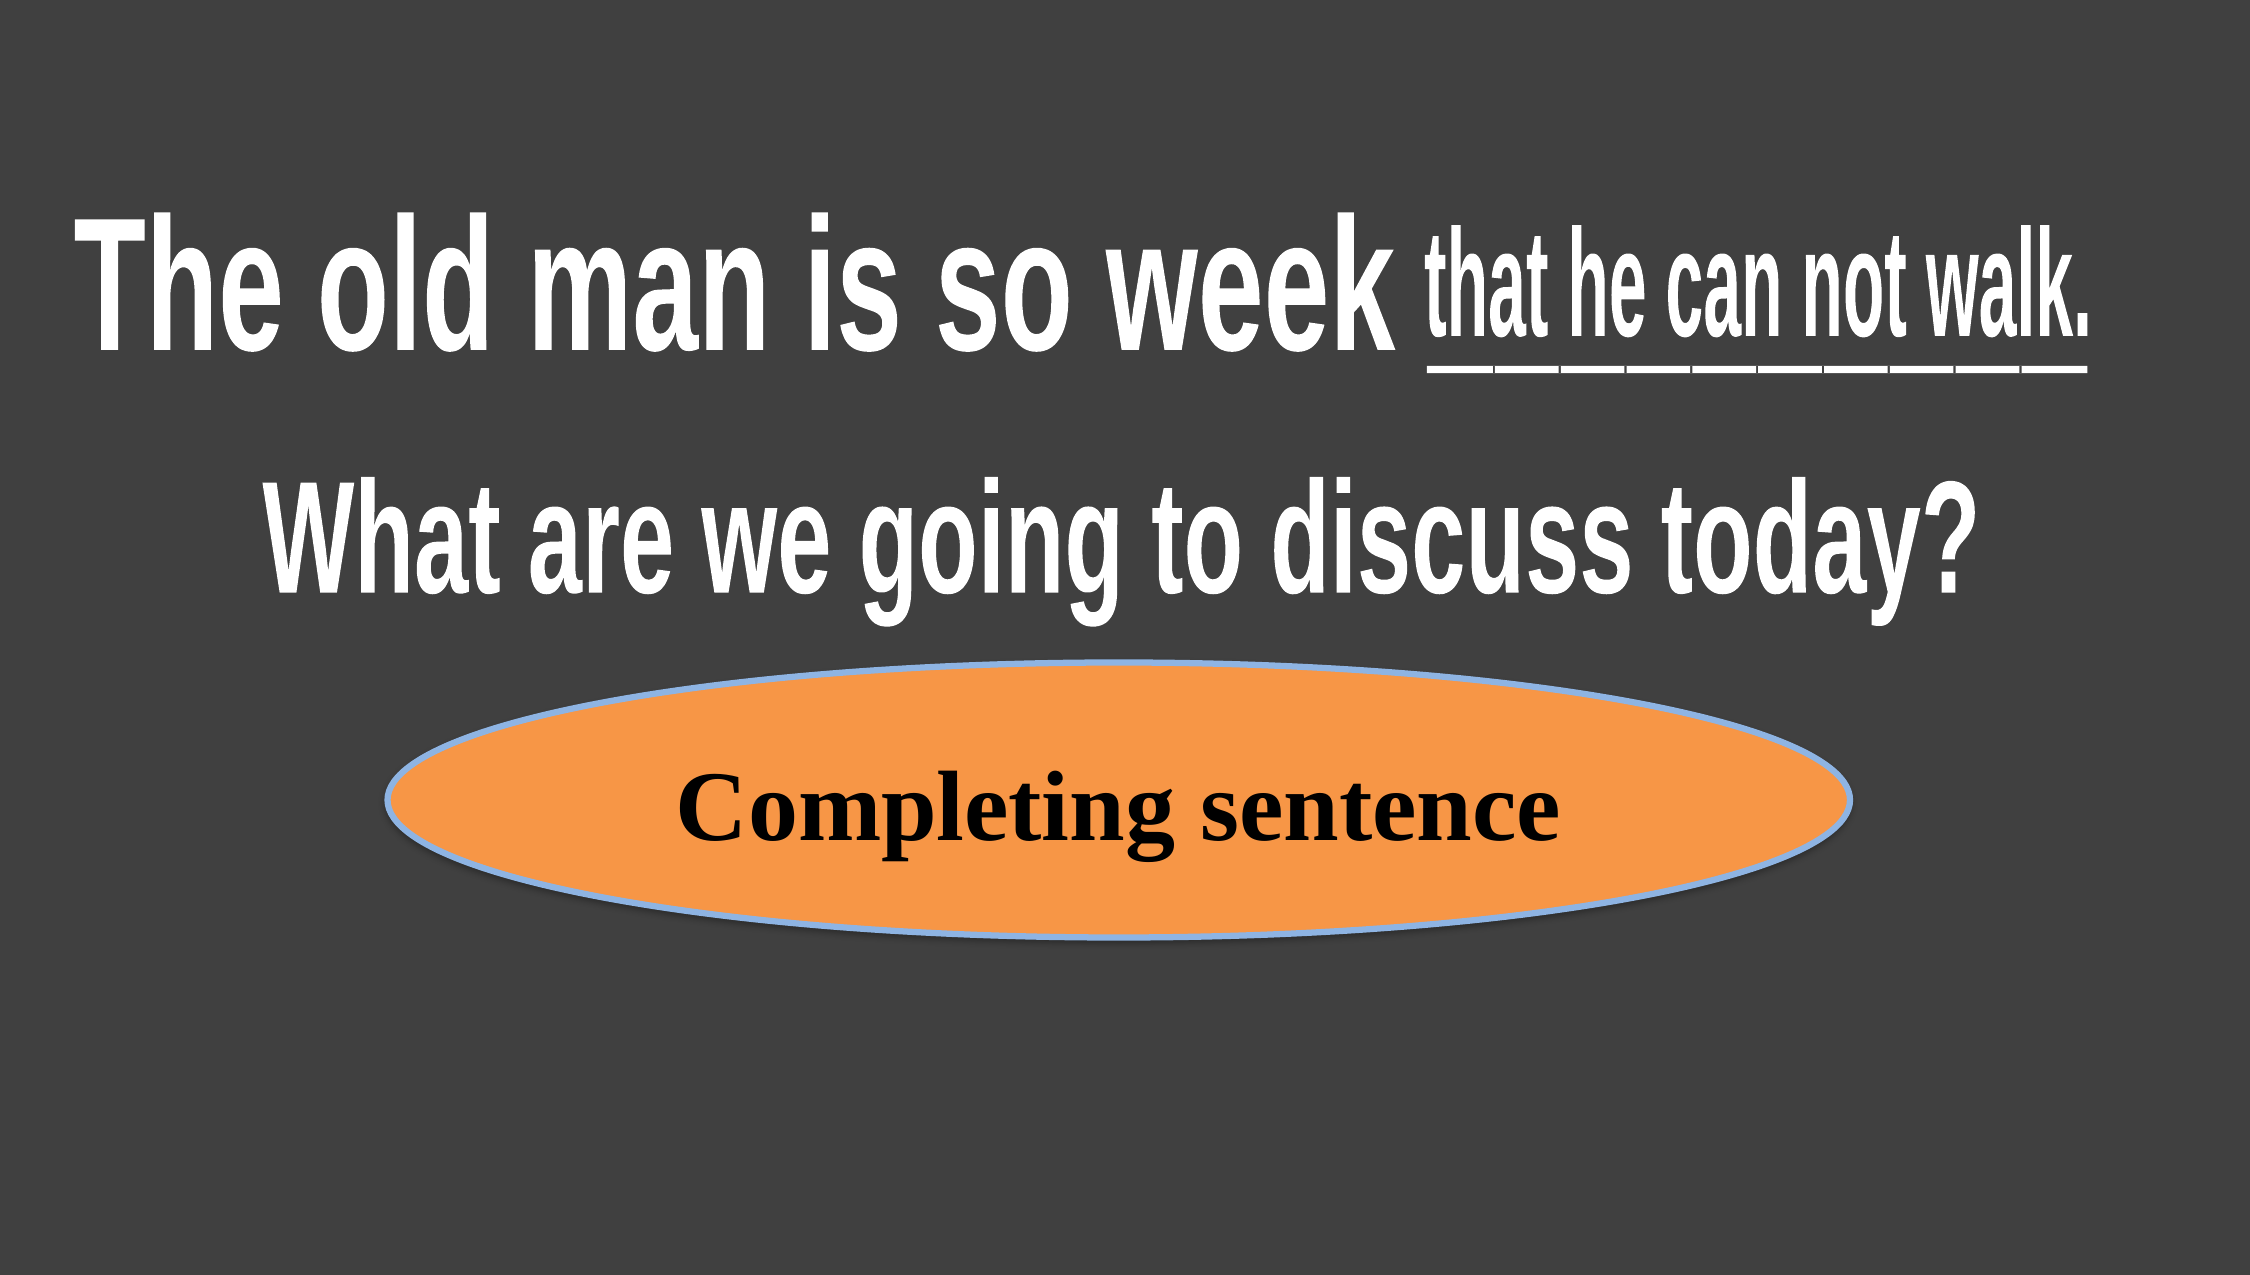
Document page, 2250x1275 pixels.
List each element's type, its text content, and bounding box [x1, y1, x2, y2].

text_box Completing sentence [384, 659, 1854, 941]
